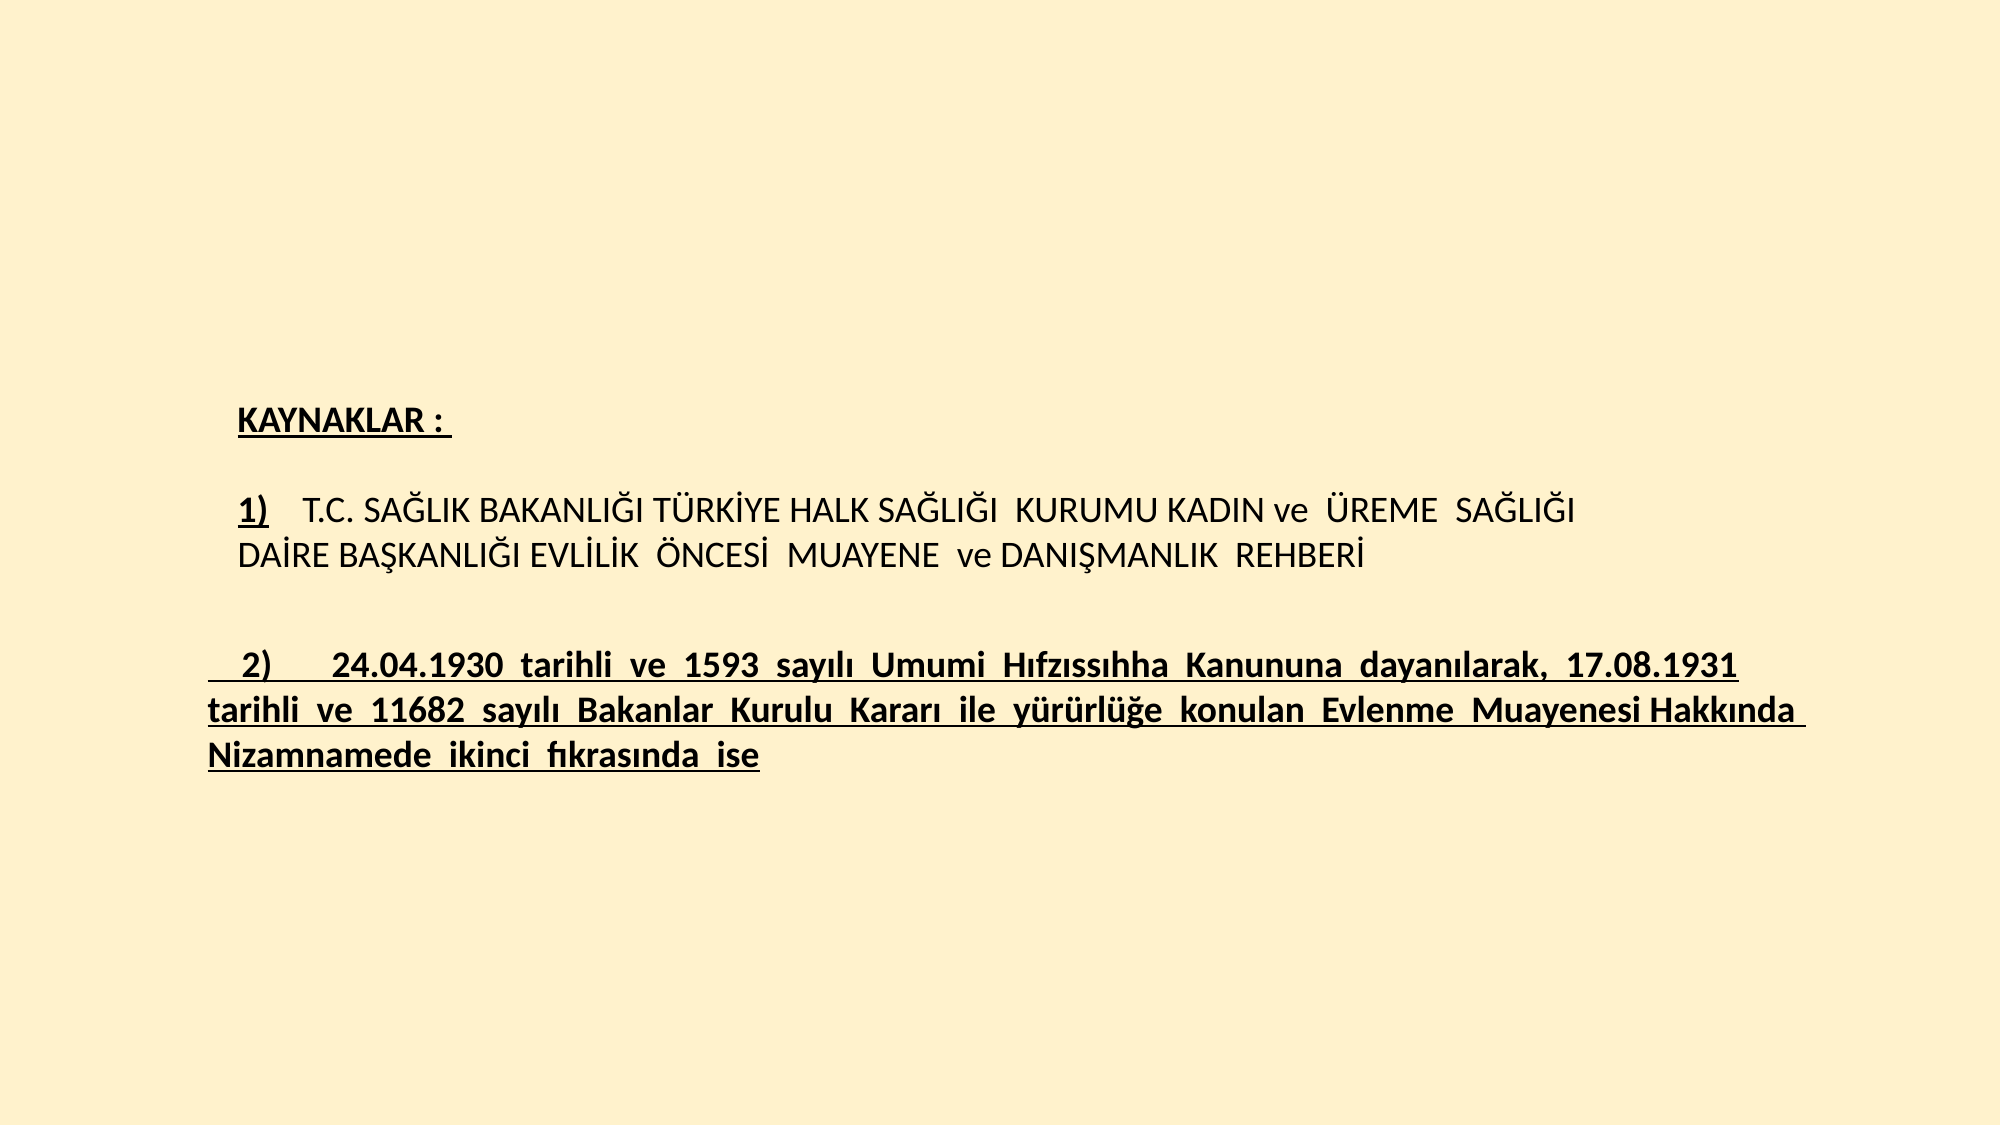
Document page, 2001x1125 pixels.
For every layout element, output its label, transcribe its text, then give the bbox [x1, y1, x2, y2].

text_box KAYNAKLAR : 1) T.C. SAĞLIK BAKANLIĞI TÜRKİYE HALK SAĞLIĞI KURUMU KADIN ve ÜREME SAĞLIĞI DAİRE BAŞKANLIĞI EVLİLİK ÖNCESİ MUAYENE ve DANIŞMANLIK REHBERİ [223, 387, 1652, 497]
text_box 2) 24.04.1930 tarihli ve 1593 sayılı Umumi Hıfzıssıhha Kanununa dayanılarak, 17.08.1931 tarihli ve 11682 sayılı Bakanlar Kurulu Kararı ile yürürlüğe konulan Evlenme Muayenesi Hakkında Nizamnamede ikinci fıkrasında ise [192, 497, 1853, 782]
